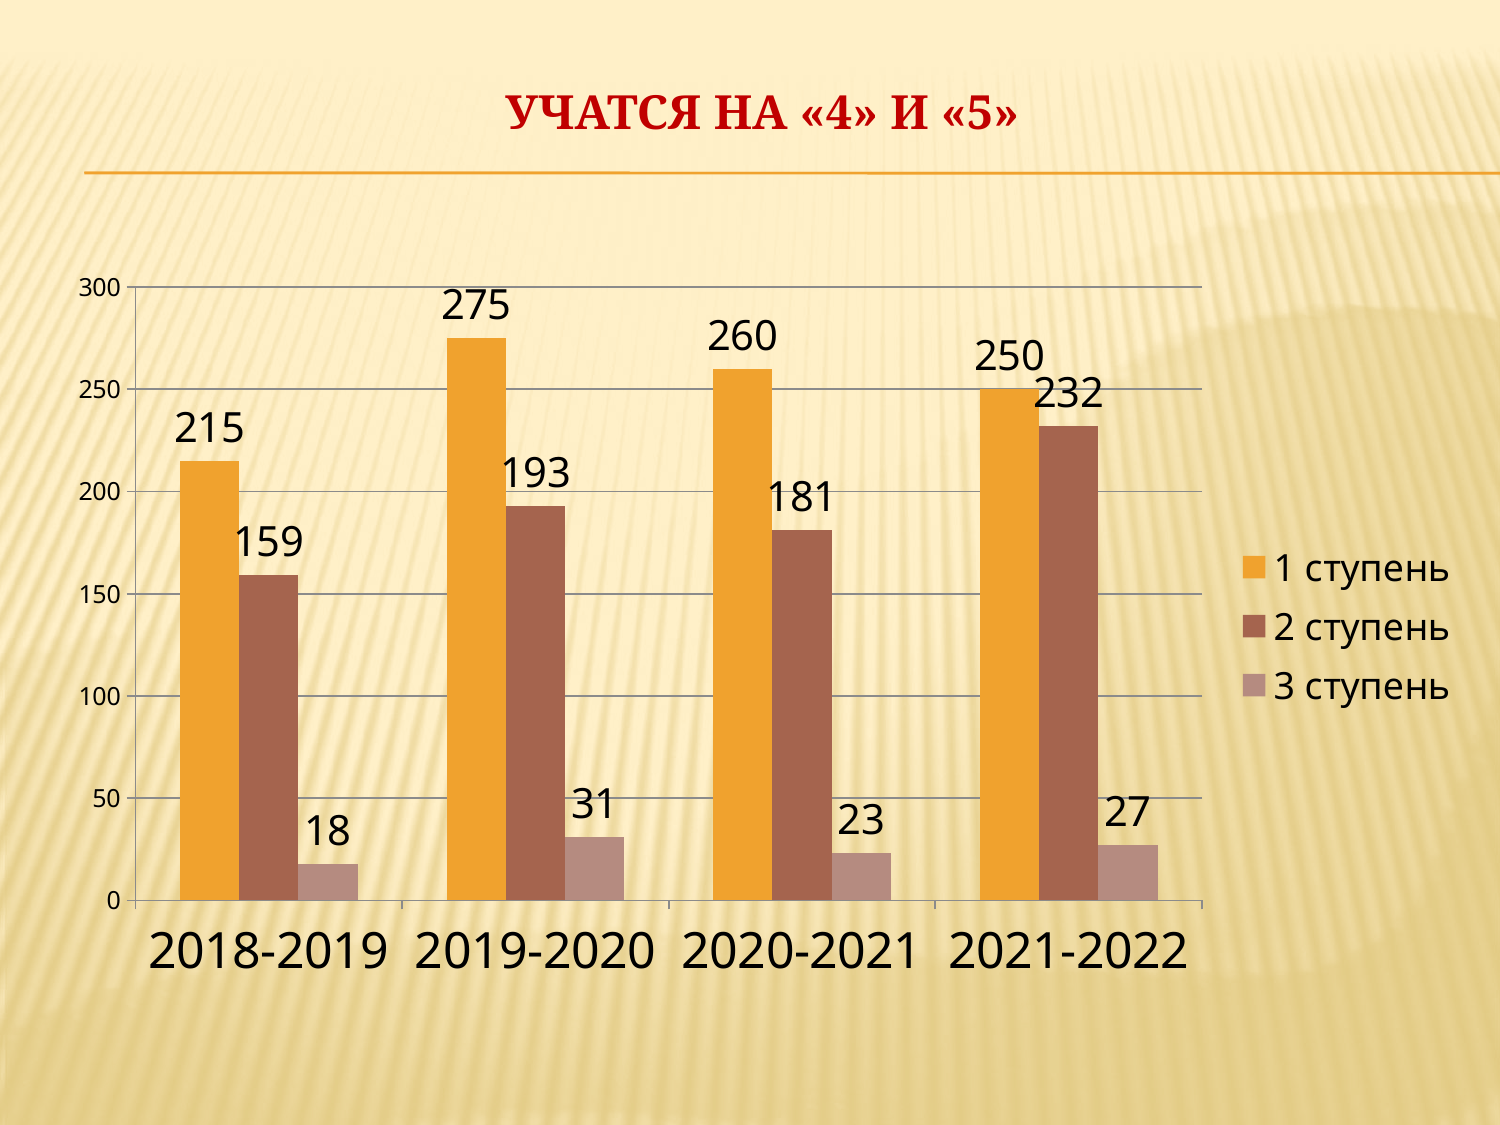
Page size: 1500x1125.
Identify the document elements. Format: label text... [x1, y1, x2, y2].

title Учатся на «4» и «5» [50, 75, 1475, 213]
chart [49, 254, 1476, 998]
